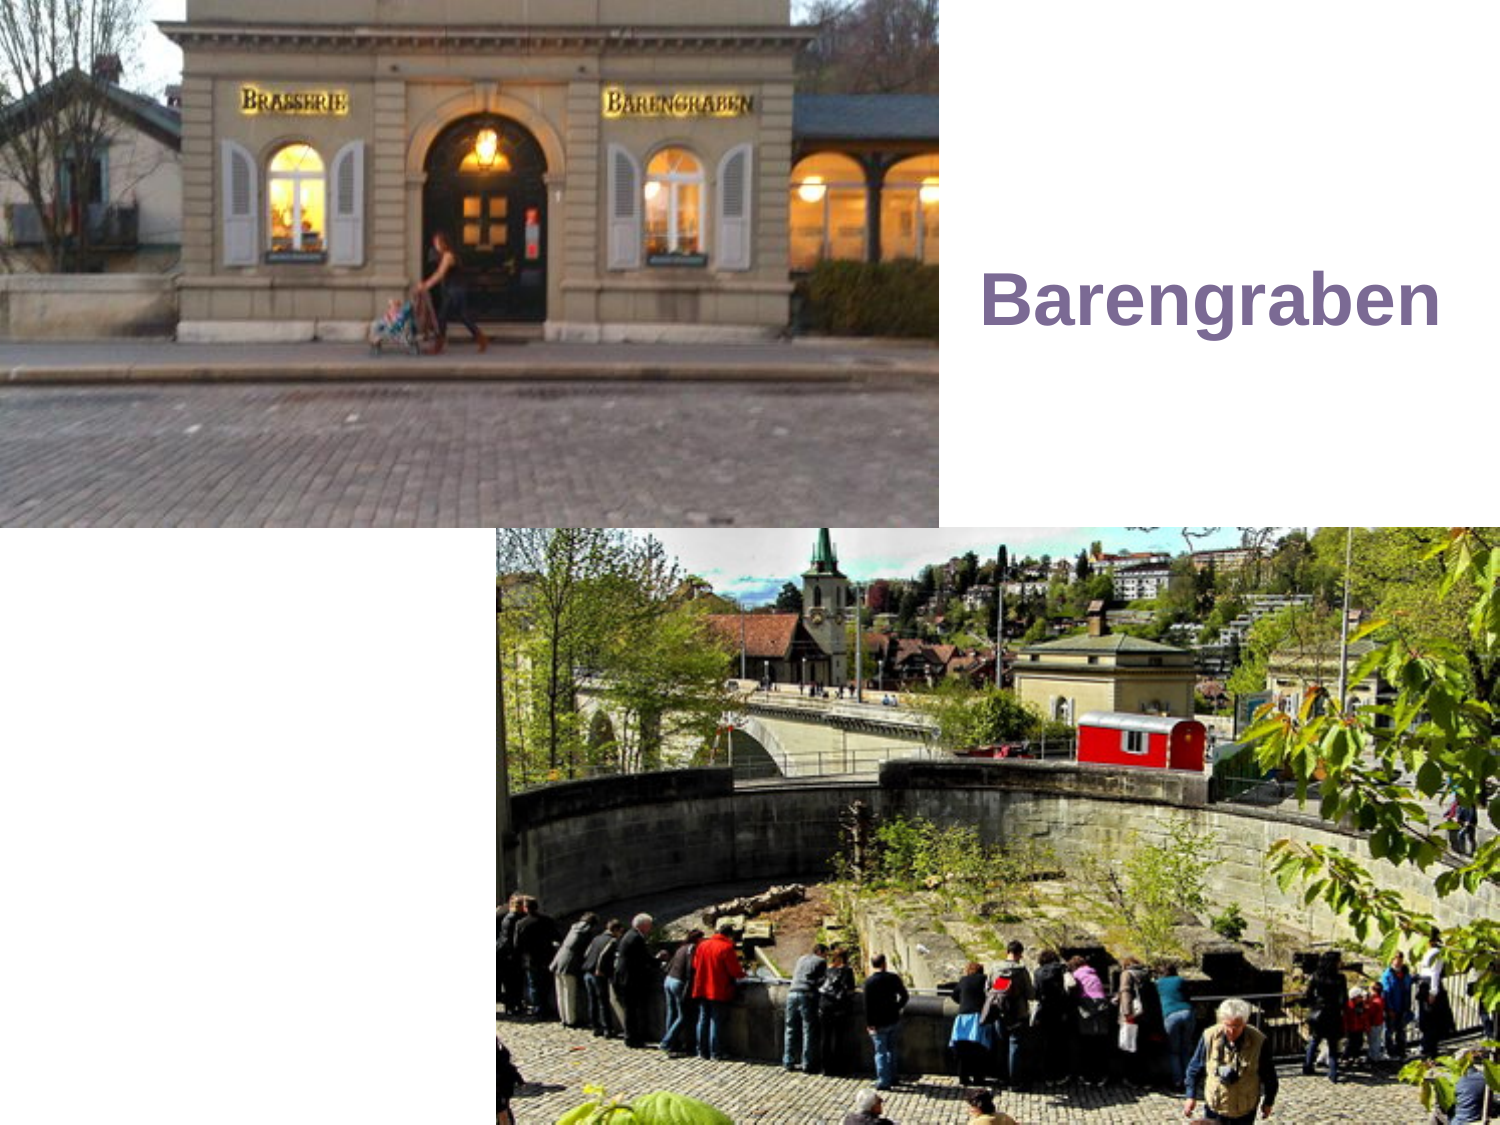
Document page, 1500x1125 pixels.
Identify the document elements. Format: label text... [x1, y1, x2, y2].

picture [0, 0, 1500, 1125]
text_box Barengraben [964, 243, 1458, 349]
